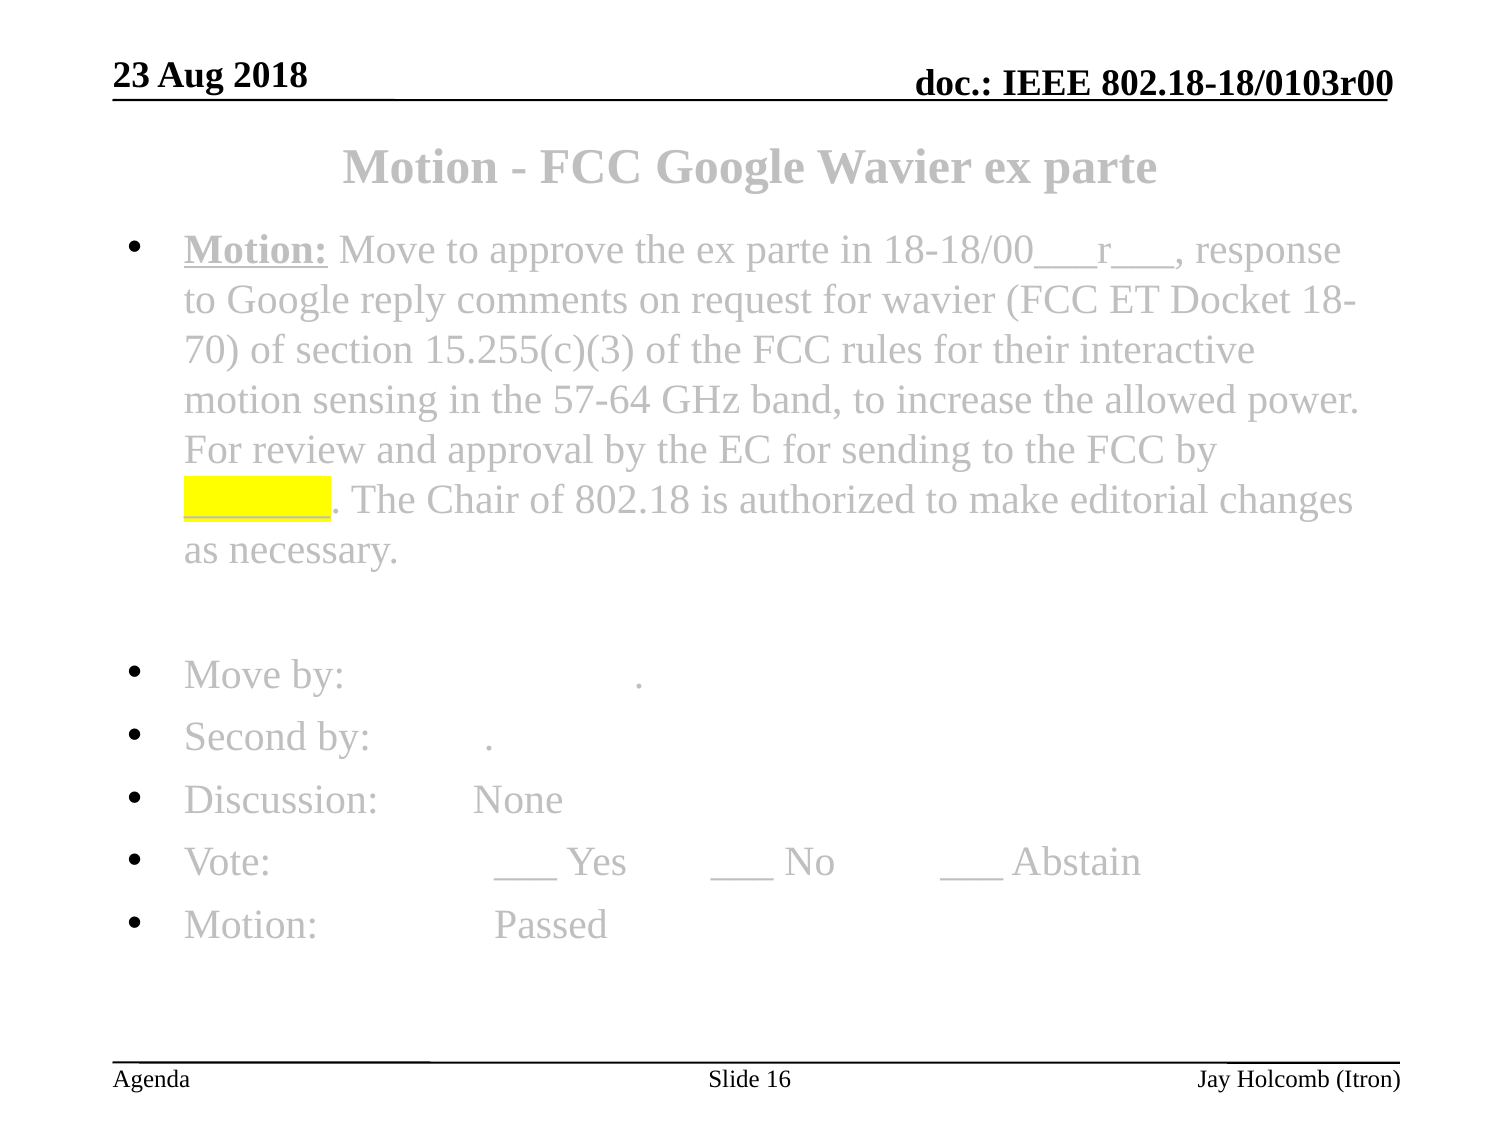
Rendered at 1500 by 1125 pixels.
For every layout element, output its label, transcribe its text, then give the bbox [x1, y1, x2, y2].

footer Jay Holcomb (Itron) [878, 1061, 1402, 1093]
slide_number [112, 49, 488, 95]
list Motion: Move to approve the ex parte in 18-18/00___r___, response to Google reply comments on request for wavier (FCC ET Docket 18-70) of section 15.255(c)(3) of the FCC rules for their interactive motion sensing in the 57-64 GHz band, to increase the allowed power. For review and approval by the EC for sending to the FCC by _______. The Chair of 802.18 is authorized to make editorial changes as necessary. Move by: . Second by: . Discussion: None Vote: ___ Yes ___ No ___ Abstain Motion: Passed [111, 213, 1388, 1063]
title Motion - FCC Google Wavier ex parte [112, 104, 1388, 213]
slide_number Slide 16 [699, 1061, 800, 1123]
